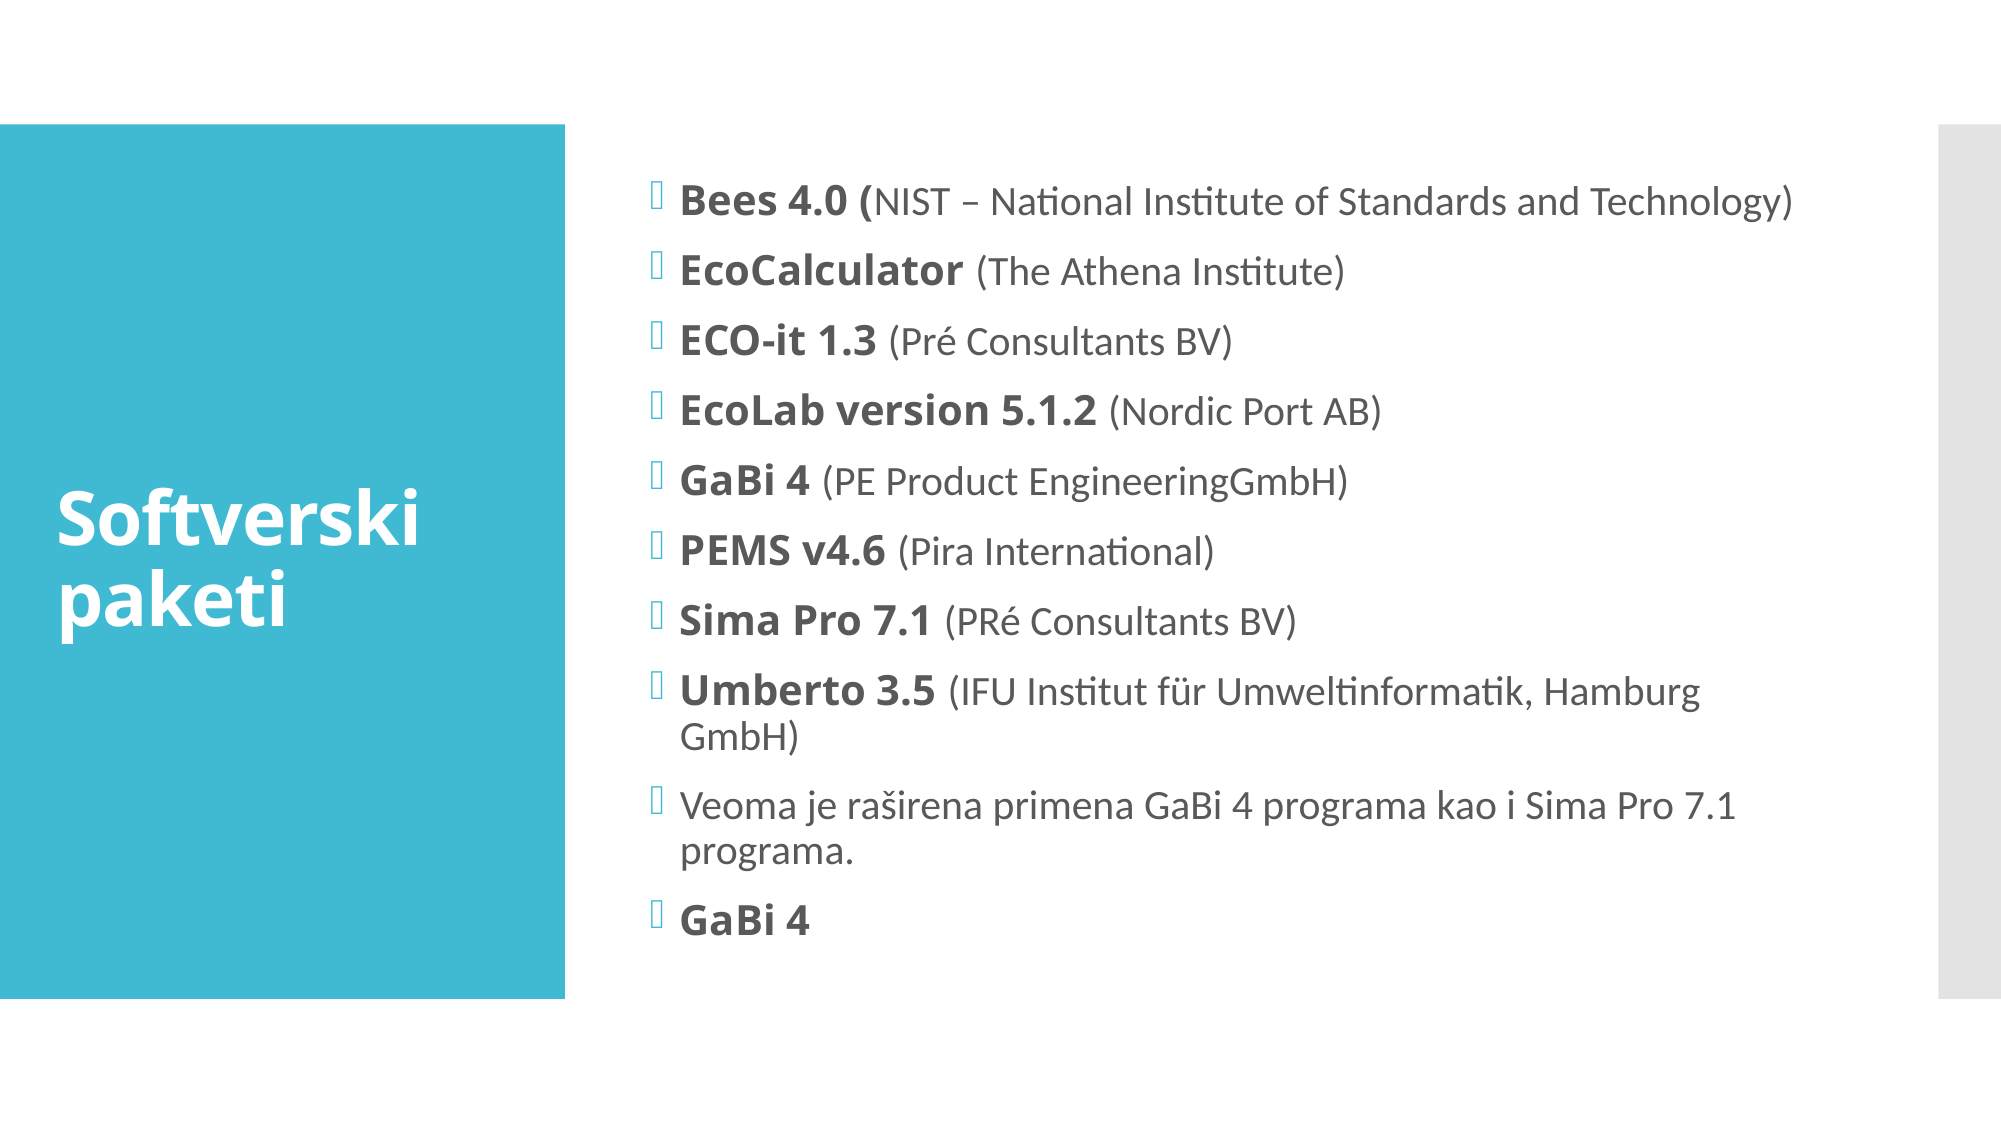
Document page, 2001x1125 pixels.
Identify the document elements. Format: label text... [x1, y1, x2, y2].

title Softverski paketi [41, 184, 525, 940]
list Bees 4.0 (NIST – National Institute of Standards and Technology) EcoCalculator (The Athena Institute) ECO-it 1.3 (Pré Consultants BV) EcoLab version 5.1.2 (Nordic Port AB) GaBi 4 (PE Product EngineeringGmbH) PEMS v4.6 (Pira International) Sima Pro 7.1 (PRé Consultants BV) Umberto 3.5 (IFU Institut für Umweltinformatik, Hamburg GmbH) Veoma je raširena primena GaBi 4 programa kao i Sima Pro 7.1 programa. GaBi 4 [634, 141, 1835, 982]
